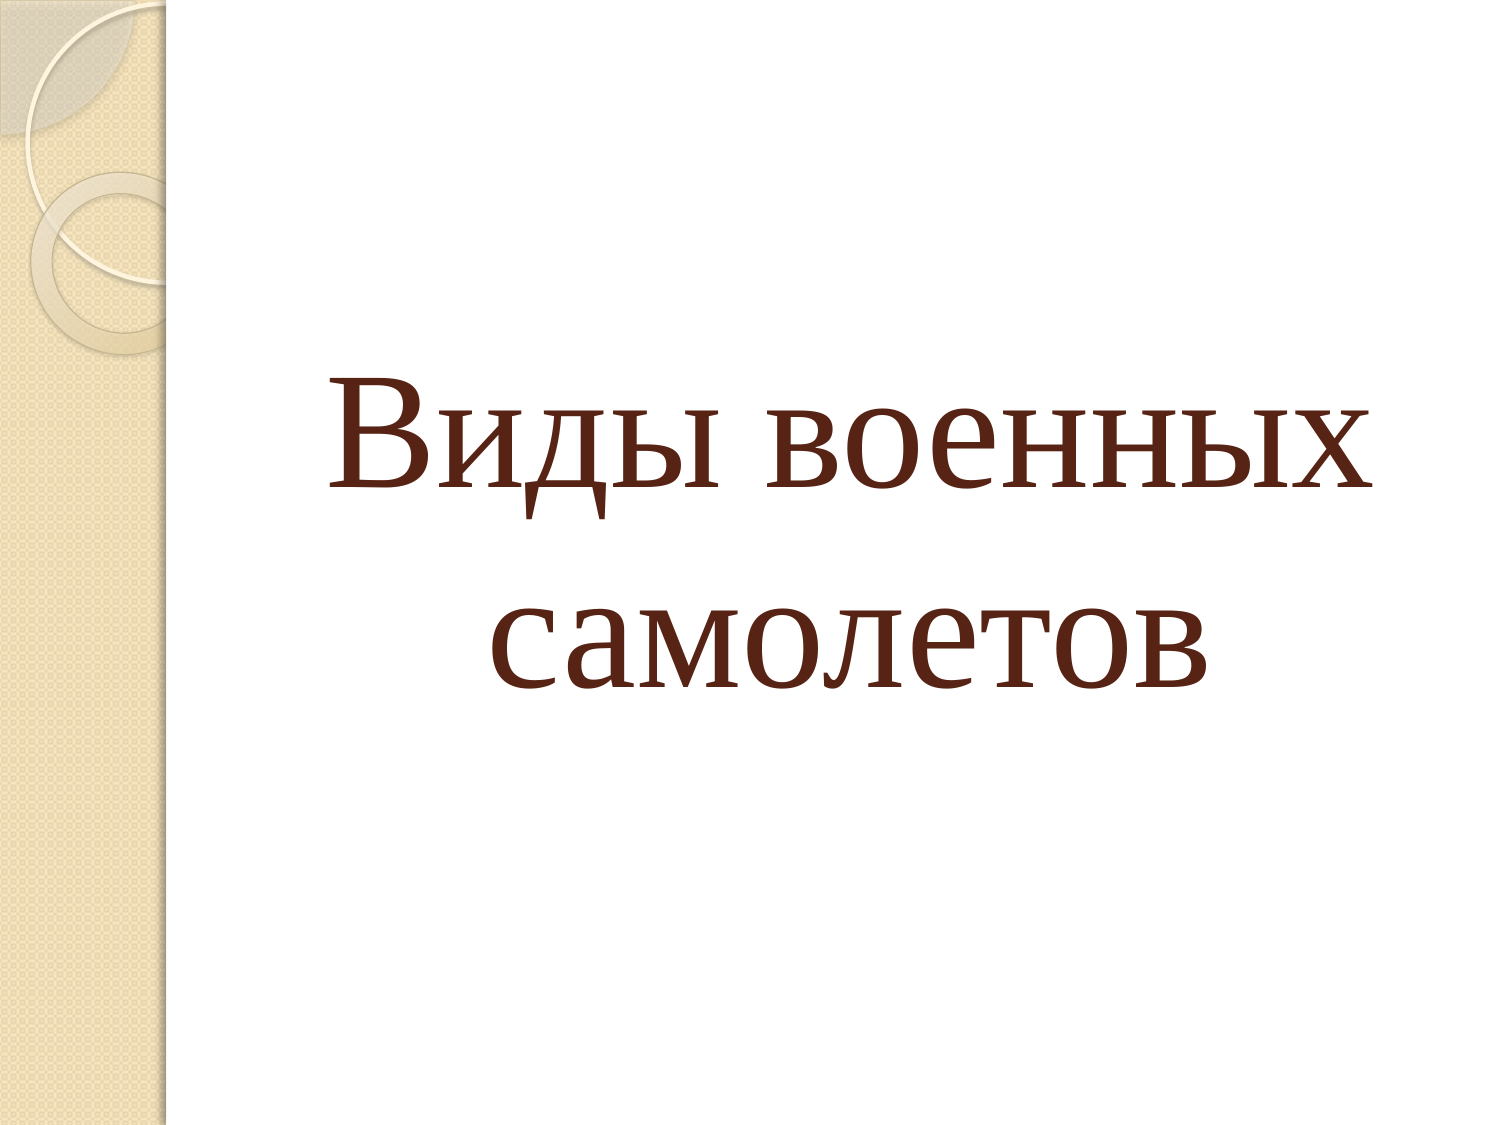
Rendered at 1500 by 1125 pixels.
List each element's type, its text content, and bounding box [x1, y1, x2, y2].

title Виды военных самолетов [235, 45, 1466, 997]
